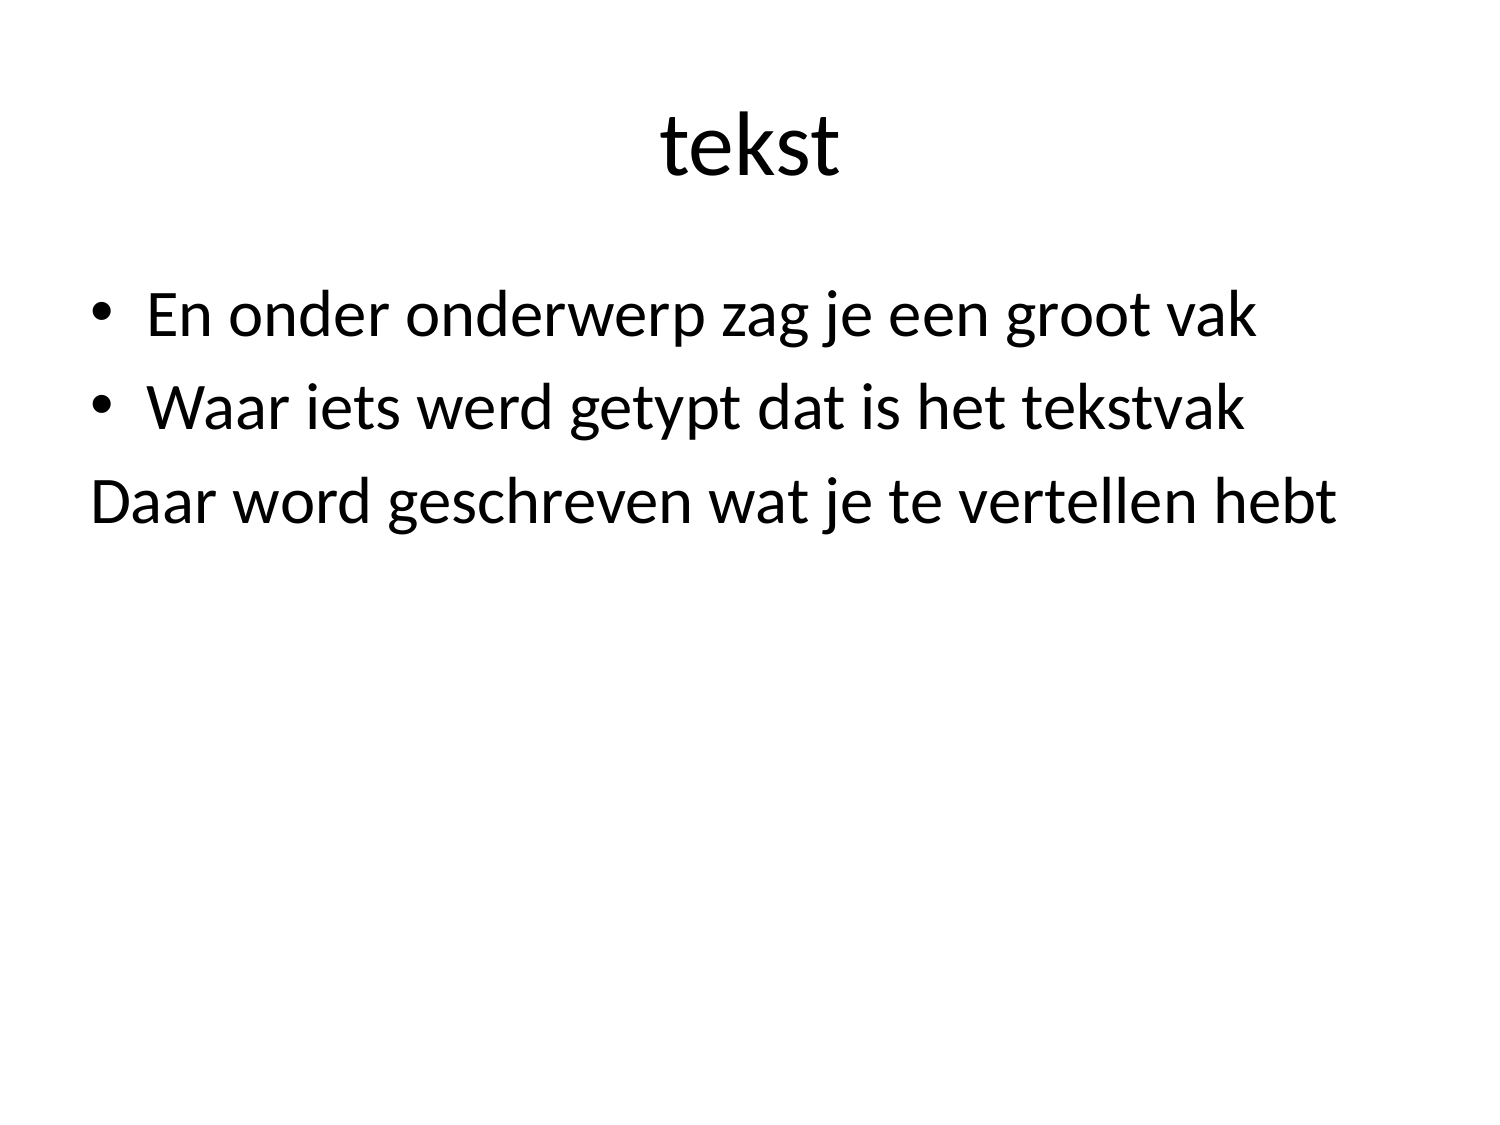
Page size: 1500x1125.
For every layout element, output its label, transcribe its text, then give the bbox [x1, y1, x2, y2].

list En onder onderwerp zag je een groot vak Waar iets werd getypt dat is het tekstvak Daar word geschreven wat je te vertellen hebt [75, 262, 1425, 1005]
title tekst [75, 45, 1425, 233]
